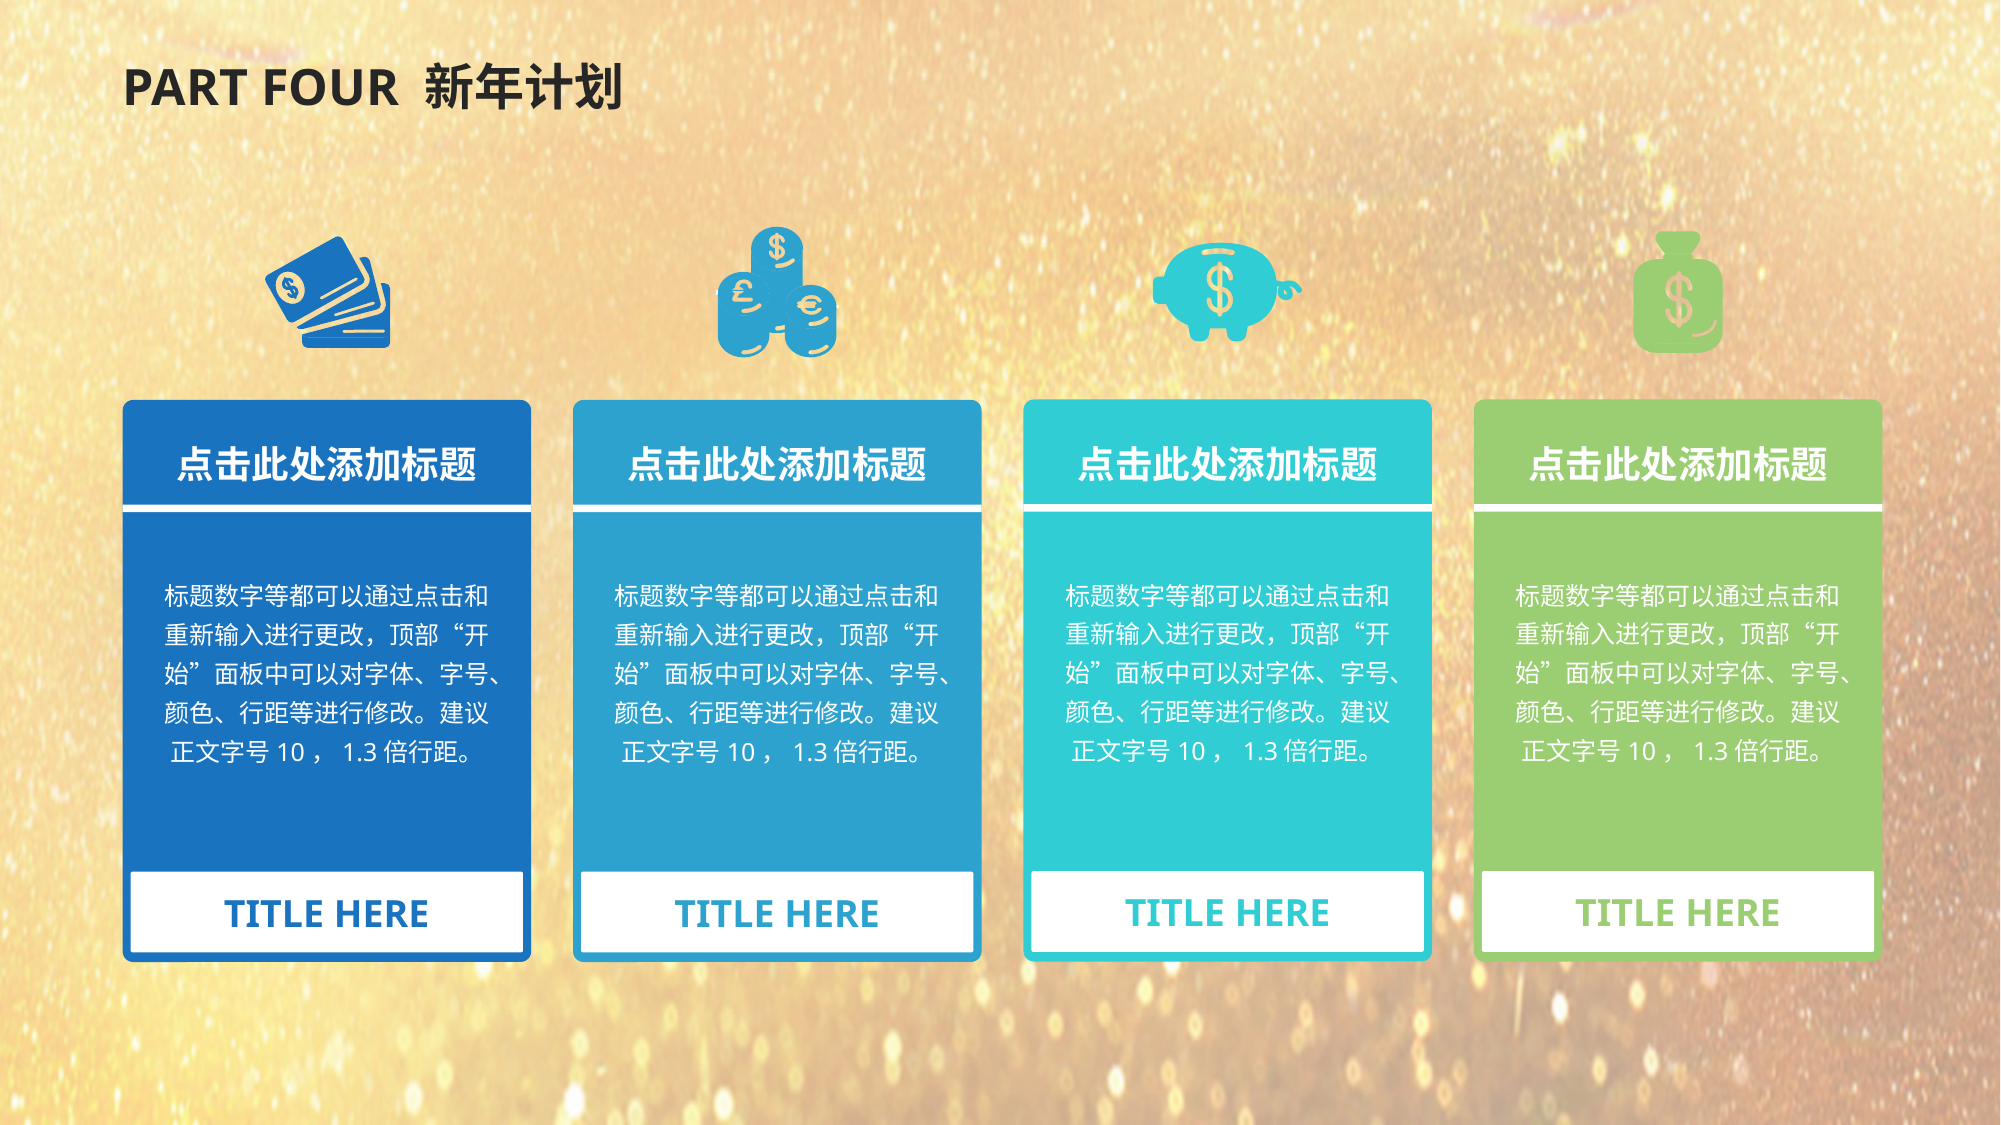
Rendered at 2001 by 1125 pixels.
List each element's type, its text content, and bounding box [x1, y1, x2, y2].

text_box [1152, 242, 1302, 342]
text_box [122, 399, 532, 962]
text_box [1473, 399, 1883, 962]
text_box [572, 399, 982, 962]
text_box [265, 236, 391, 348]
picture [0, 0, 2001, 1125]
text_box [1023, 399, 1433, 962]
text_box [716, 226, 839, 358]
list PART FOUR 新年计划 [107, 41, 979, 130]
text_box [1633, 231, 1723, 353]
